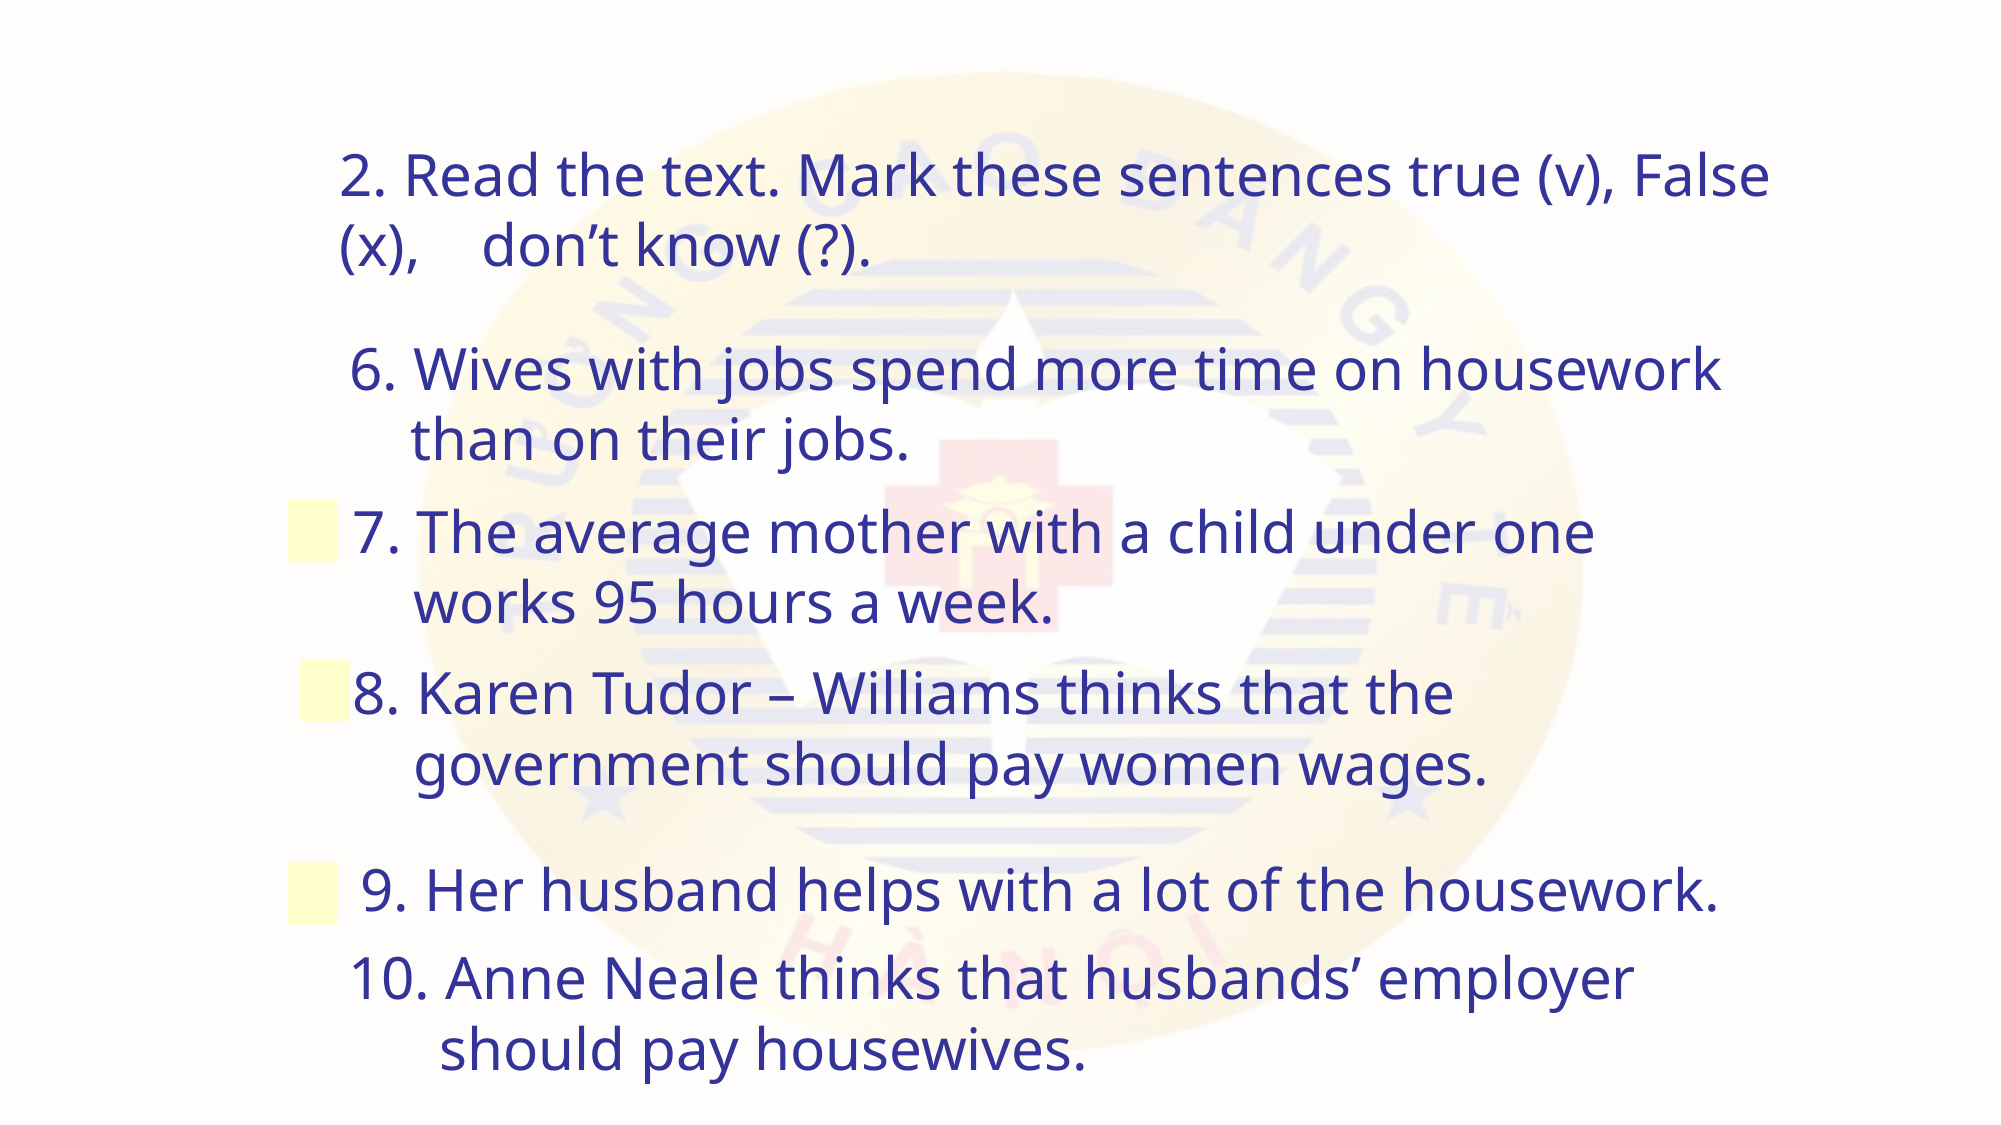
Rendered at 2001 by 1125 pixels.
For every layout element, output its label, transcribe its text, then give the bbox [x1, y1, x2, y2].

text_box 9. Her husband helps with a lot of the housework. [346, 845, 1735, 931]
text_box [287, 862, 338, 925]
text_box 6. Wives with jobs spend more time on housework than on their jobs. [334, 324, 1738, 480]
text_box [287, 499, 338, 563]
text_box 2. Read the text. Mark these sentences true (v), False (x), don’t know (?). [324, 130, 1788, 286]
text_box 7. The average mother with a child under one works 95 hours a week. [338, 487, 1627, 643]
text_box [300, 659, 350, 722]
text_box 8. Karen Tudor – Williams thinks that the government should pay women wages. [337, 649, 1838, 804]
text_box 10. Anne Neale thinks that husbands’ employer should pay housewives. [333, 934, 1651, 1089]
